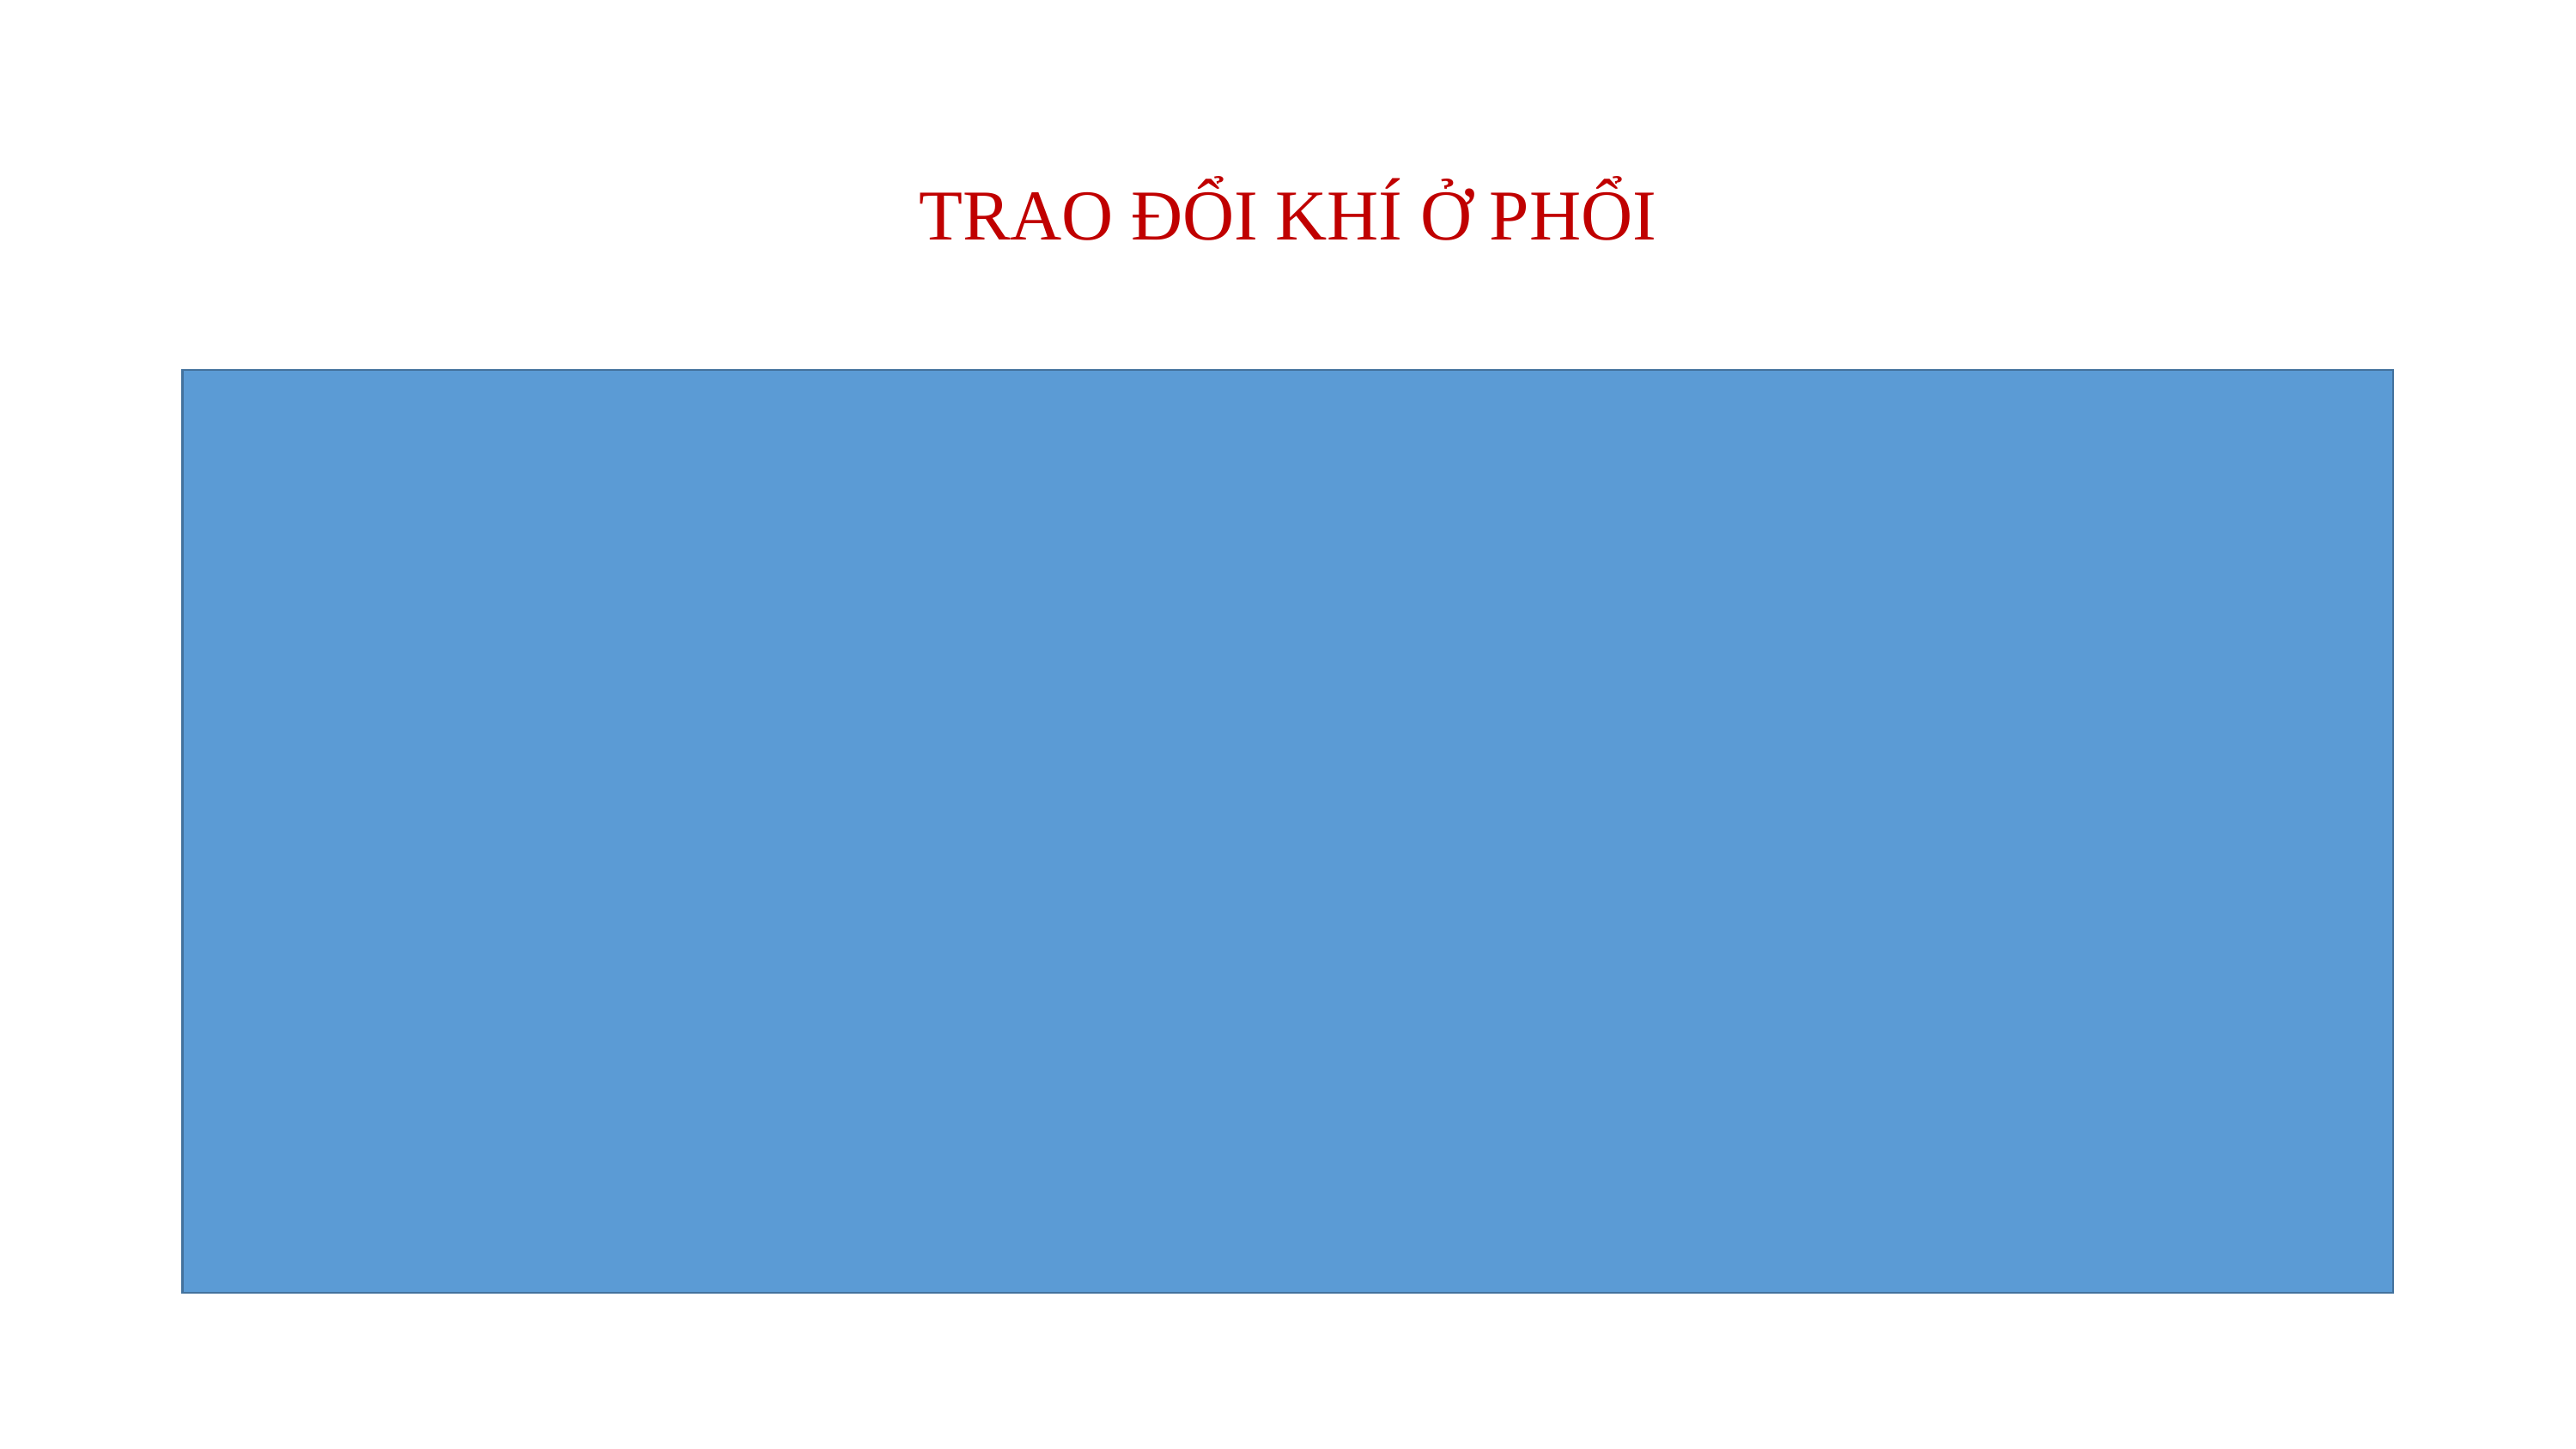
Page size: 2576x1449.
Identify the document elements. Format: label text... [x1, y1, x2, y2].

title TRAO ĐỔI KHÍ Ở PHỔI [177, 76, 2399, 357]
text_box [181, 369, 2394, 1294]
